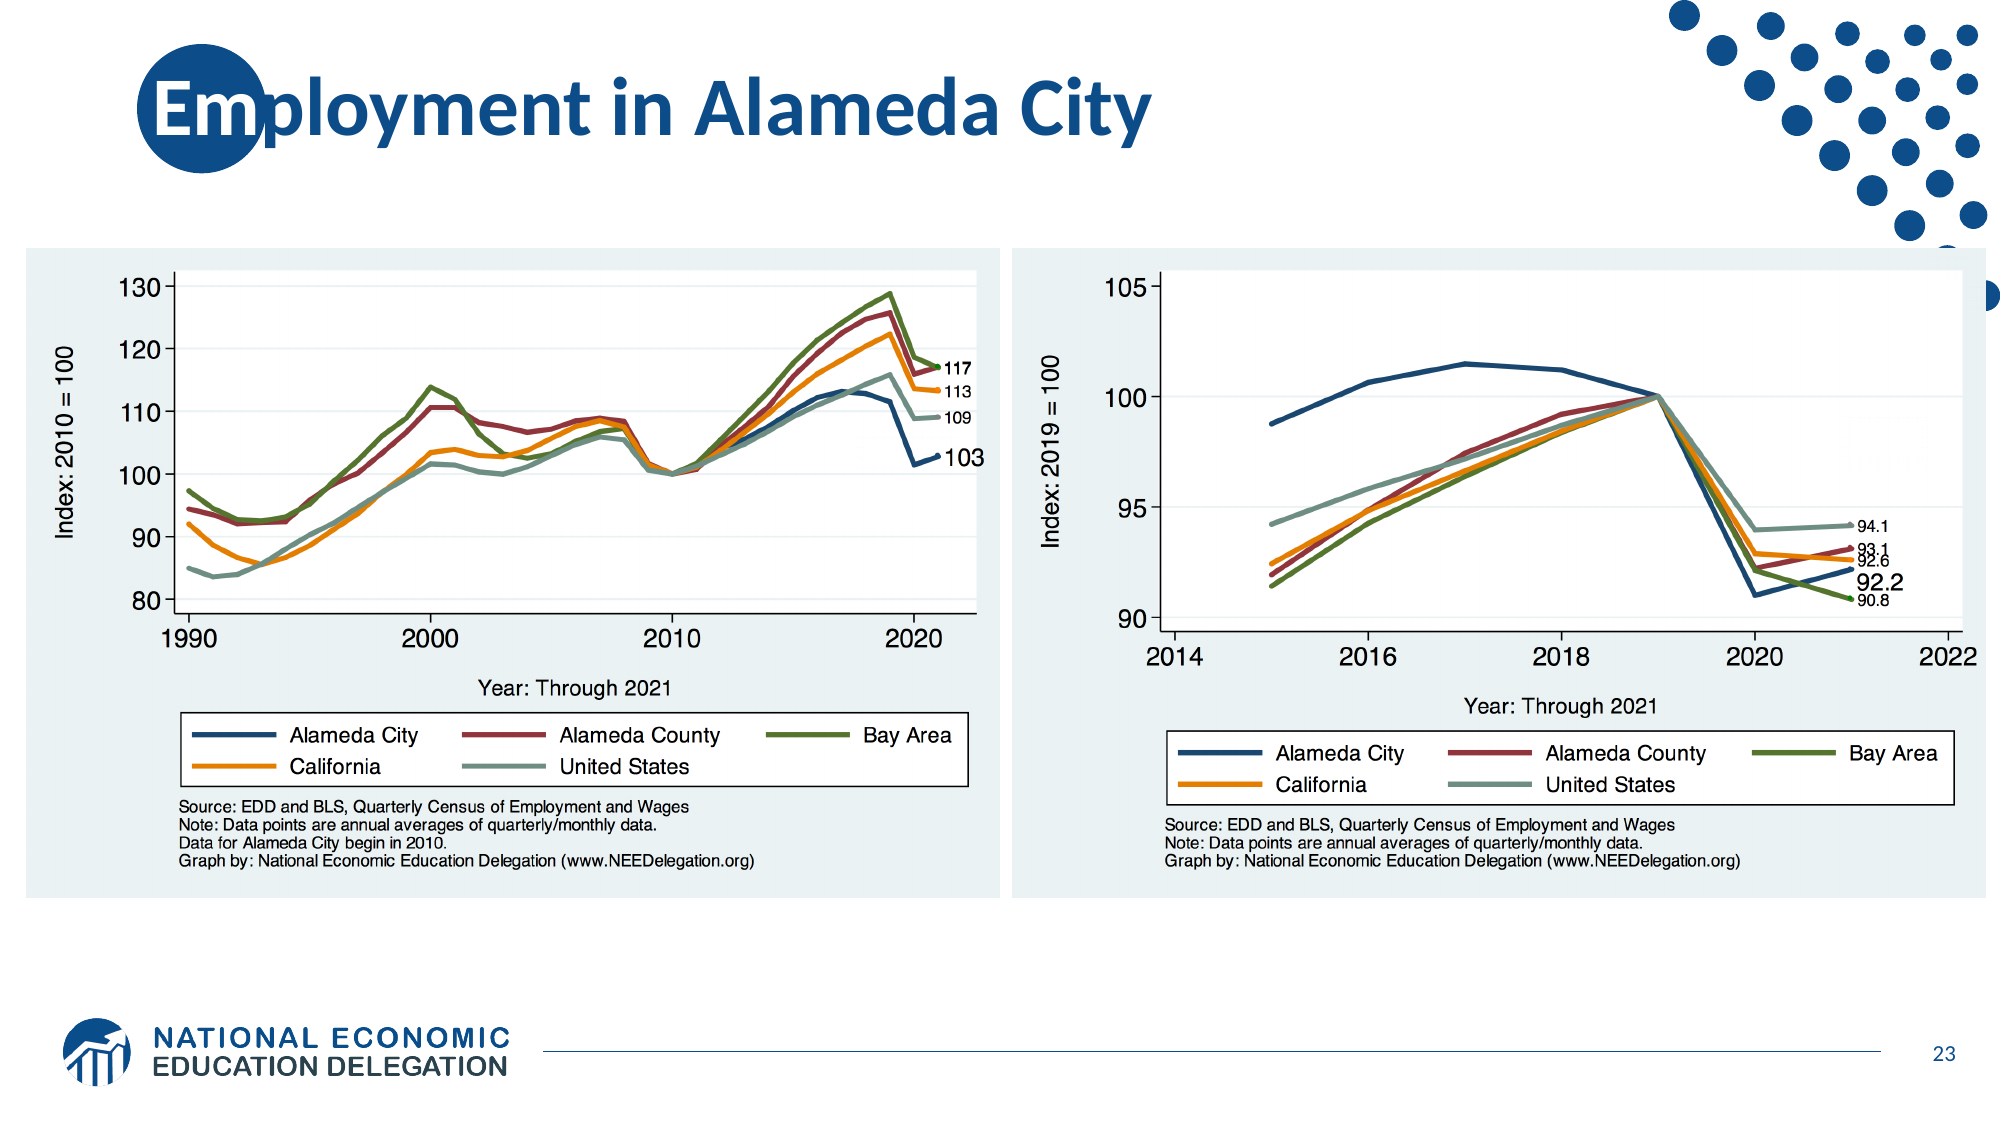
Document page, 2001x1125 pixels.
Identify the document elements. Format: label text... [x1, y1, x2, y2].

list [1012, 248, 1986, 898]
slide_number 23 [1521, 1022, 1972, 1082]
picture [55, 1013, 520, 1091]
title Employment in Alameda City [137, 0, 1863, 218]
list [26, 248, 1000, 898]
